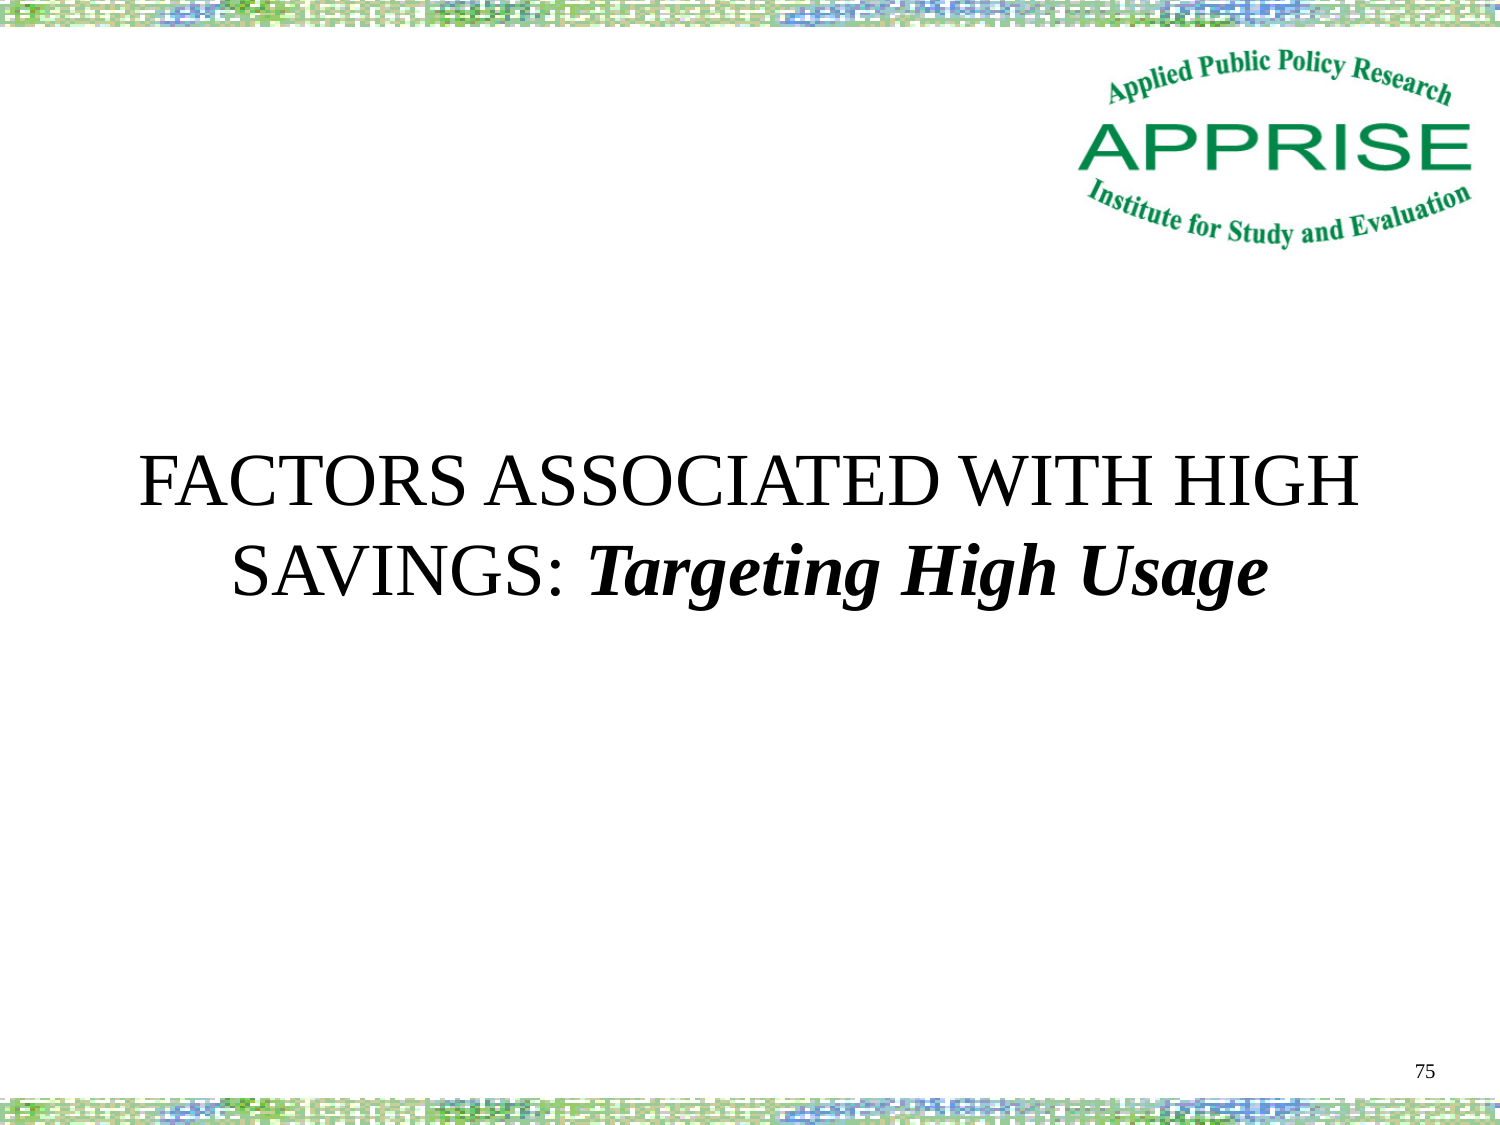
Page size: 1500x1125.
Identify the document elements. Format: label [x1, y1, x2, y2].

text_box [1399, 1050, 1463, 1090]
picture [0, 0, 1500, 276]
title [112, 399, 1388, 591]
picture [0, 1098, 1500, 1125]
